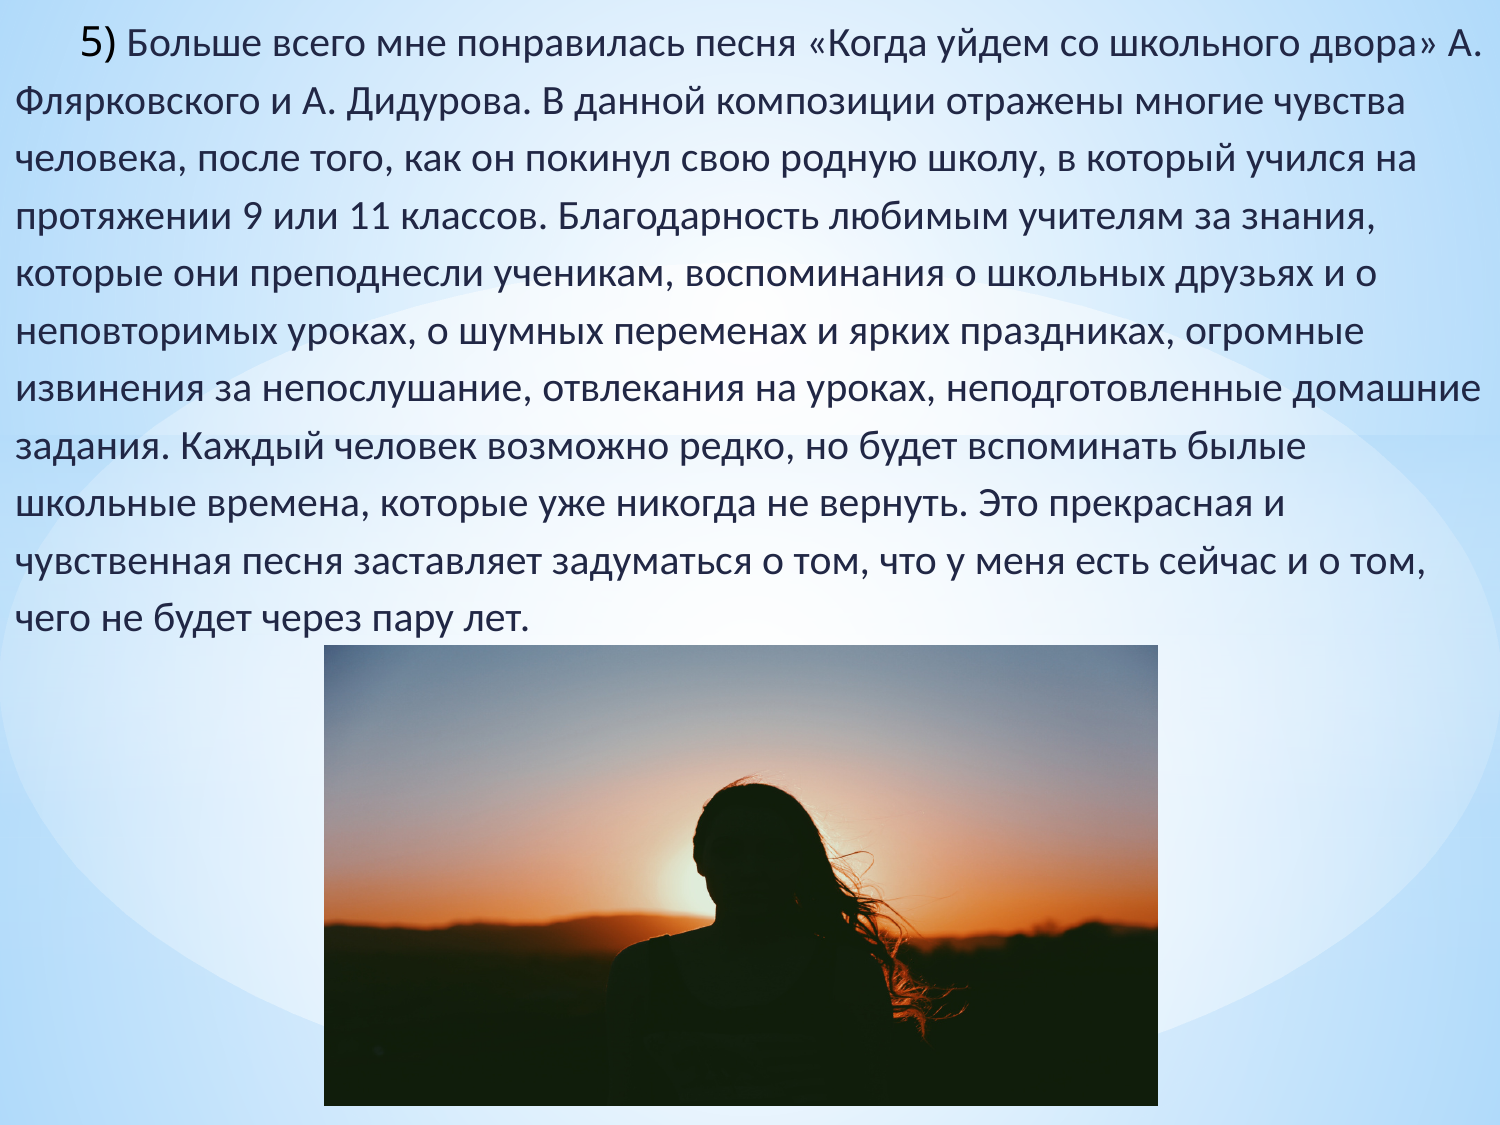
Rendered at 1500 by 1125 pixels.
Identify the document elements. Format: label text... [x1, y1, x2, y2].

picture [324, 644, 1158, 1107]
list 5) Больше всего мне понравилась песня «Когда уйдем со школьного двора» А. Флярковского и А. Дидурова. В данной композиции отражены многие чувства человека, после того, как он покинул свою родную школу, в который учился на протяжении 9 или 11 классов. Благодарность любимым учителям за знания, которые они преподнесли ученикам, воспоминания о школьных друзьях и о неповторимых уроках, о шумных переменах и ярких праздниках, огромные извинения за непослушание, отвлекания на уроках, неподготовленные домашние задания. Каждый человек возможно редко, но будет вспоминать былые школьные времена, которые уже никогда не вернуть. Это прекрасная и чувственная песня заставляет задуматься о том, что у меня есть сейчас и о том, чего не будет через пару лет. [0, 0, 1500, 1125]
